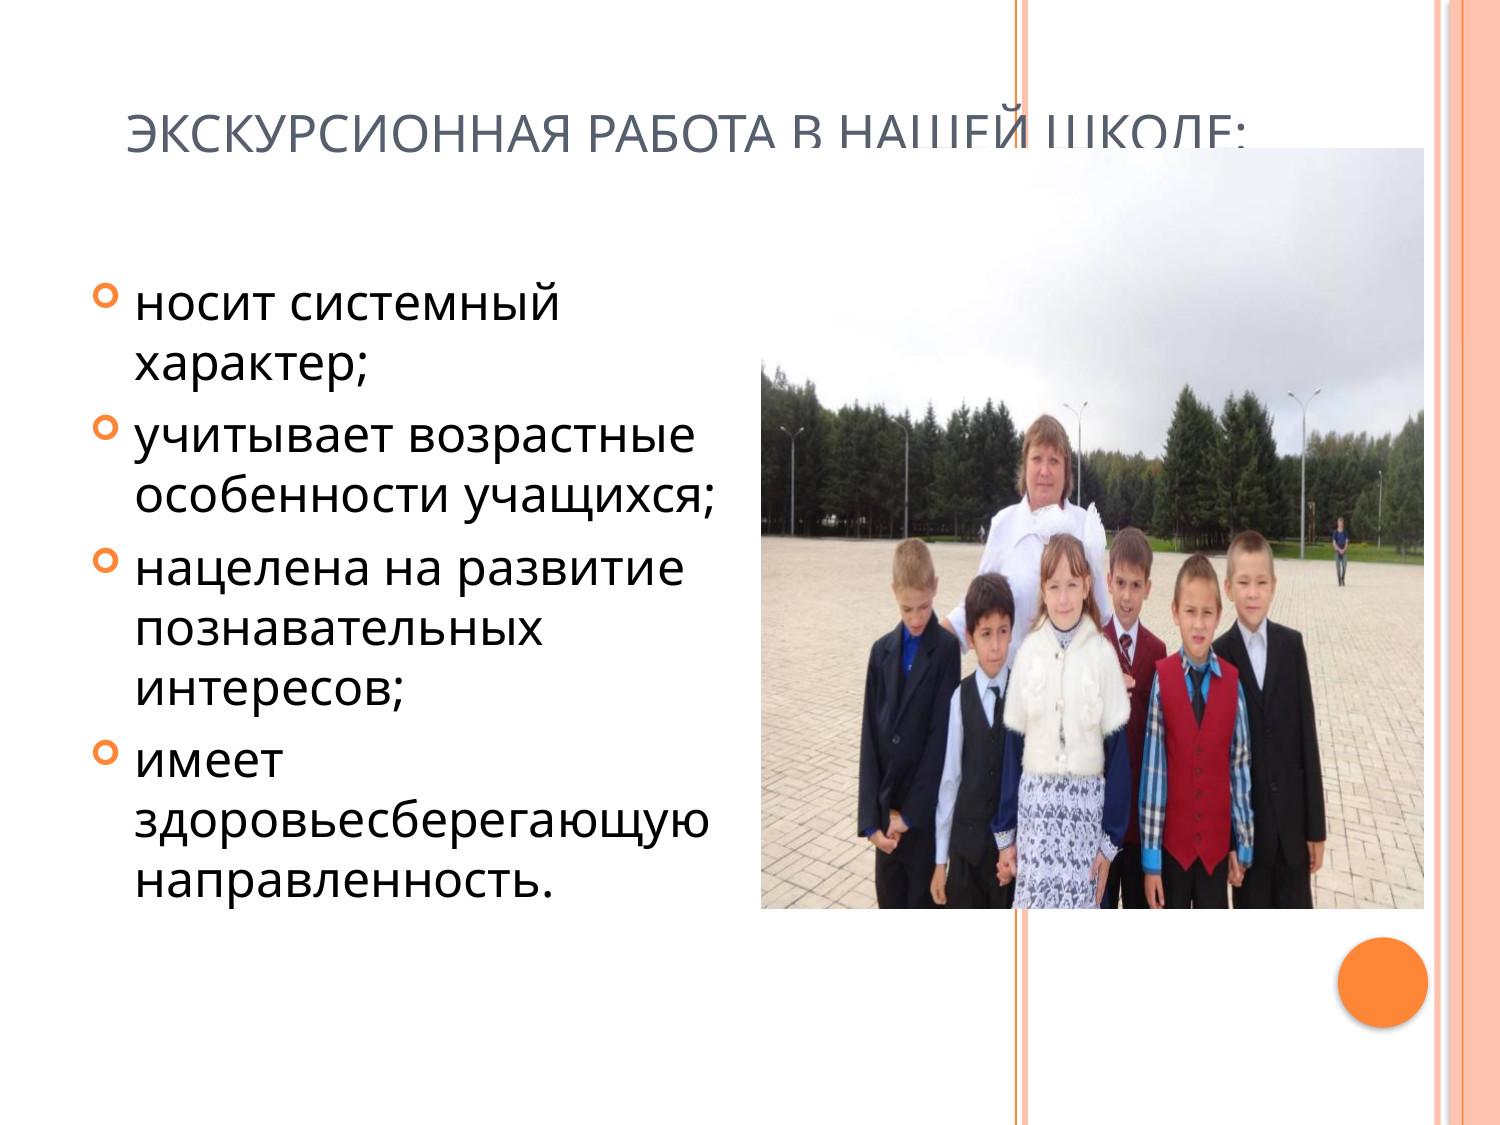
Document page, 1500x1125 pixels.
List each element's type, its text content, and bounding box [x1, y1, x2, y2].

title ЭКСКУРСИОННАЯ РАБОТА В НАШЕЙ ШКОЛЕ: [75, 45, 1300, 233]
picture [761, 148, 1424, 910]
list носит системный характер; учитывает возрастные особенности учащихся; нацелена на развитие познавательных интересов; имеет здоровьесберегающую направленность. [74, 262, 762, 1063]
